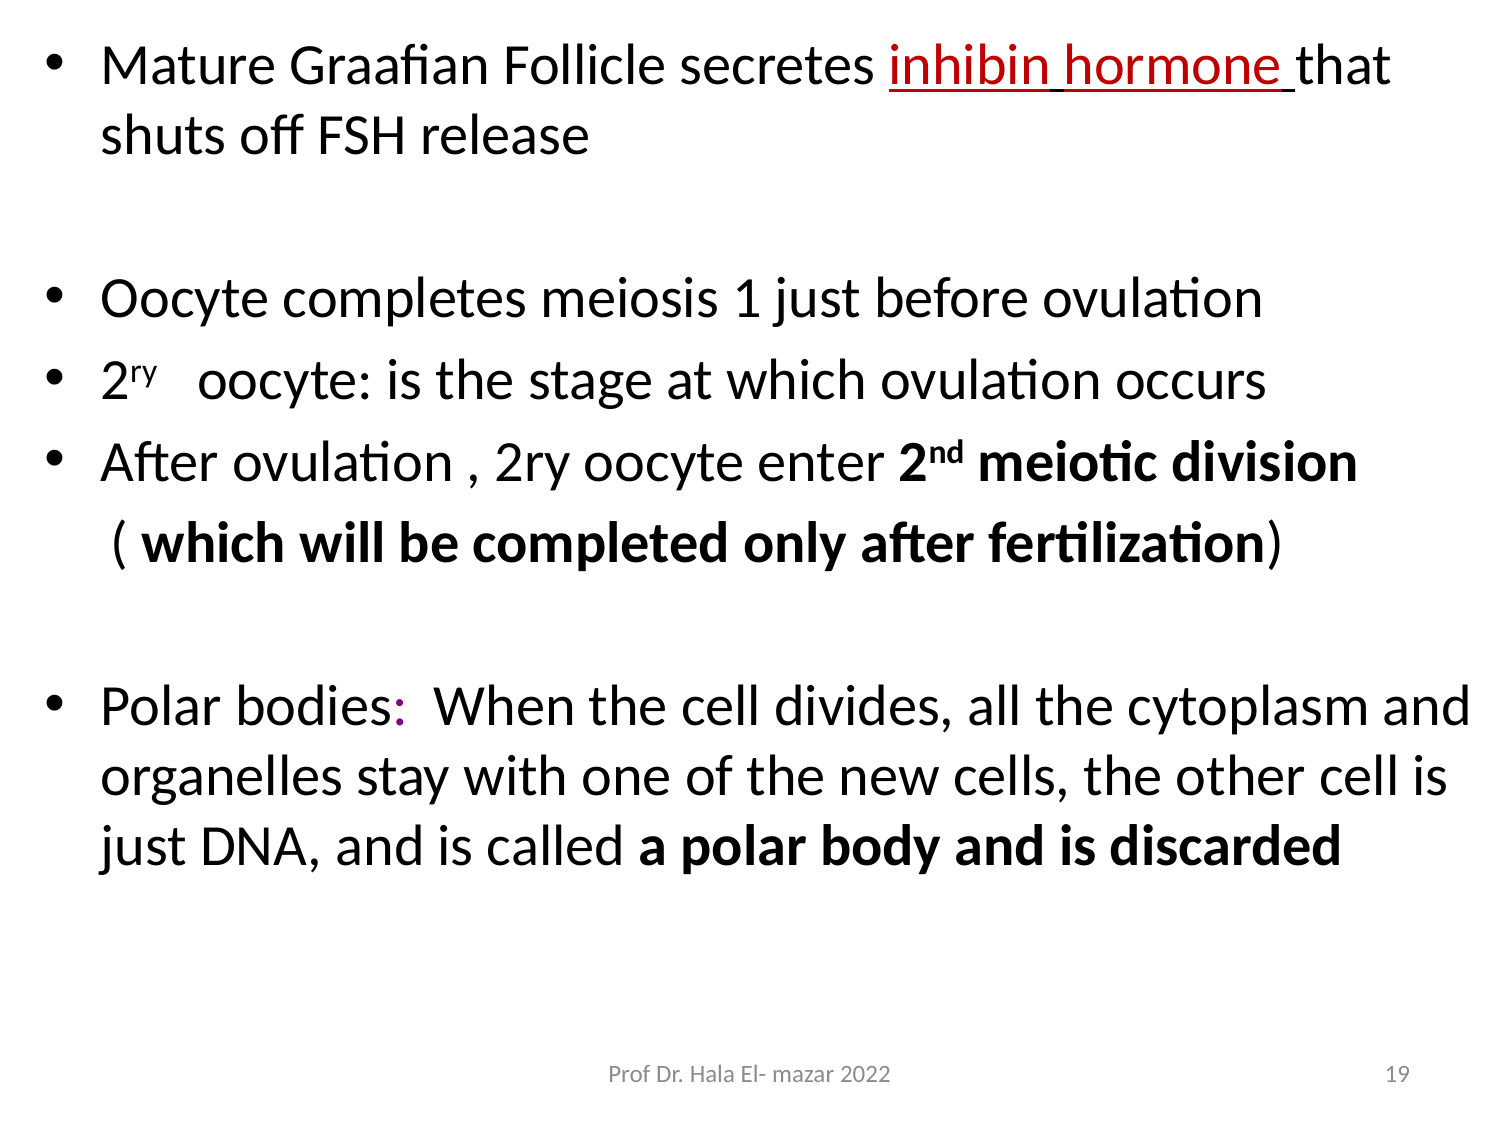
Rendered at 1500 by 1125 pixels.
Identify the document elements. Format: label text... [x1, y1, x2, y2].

footer Prof Dr. Hala El- mazar 2022 [512, 1042, 988, 1103]
list Mature Graafian Follicle secretes inhibin hormone that shuts off FSH release Oocyte completes meiosis 1 just before ovulation 2ry oocyte: is the stage at which ovulation occurs After ovulation , 2ry oocyte enter 2nd meiotic division ( which will be completed only after fertilization) Polar bodies: When the cell divides, all the cytoplasm and organelles stay with one of the new cells, the other cell is just DNA, and is called a polar body and is discarded [29, 19, 1500, 1106]
slide_number 19 [1074, 1042, 1425, 1103]
